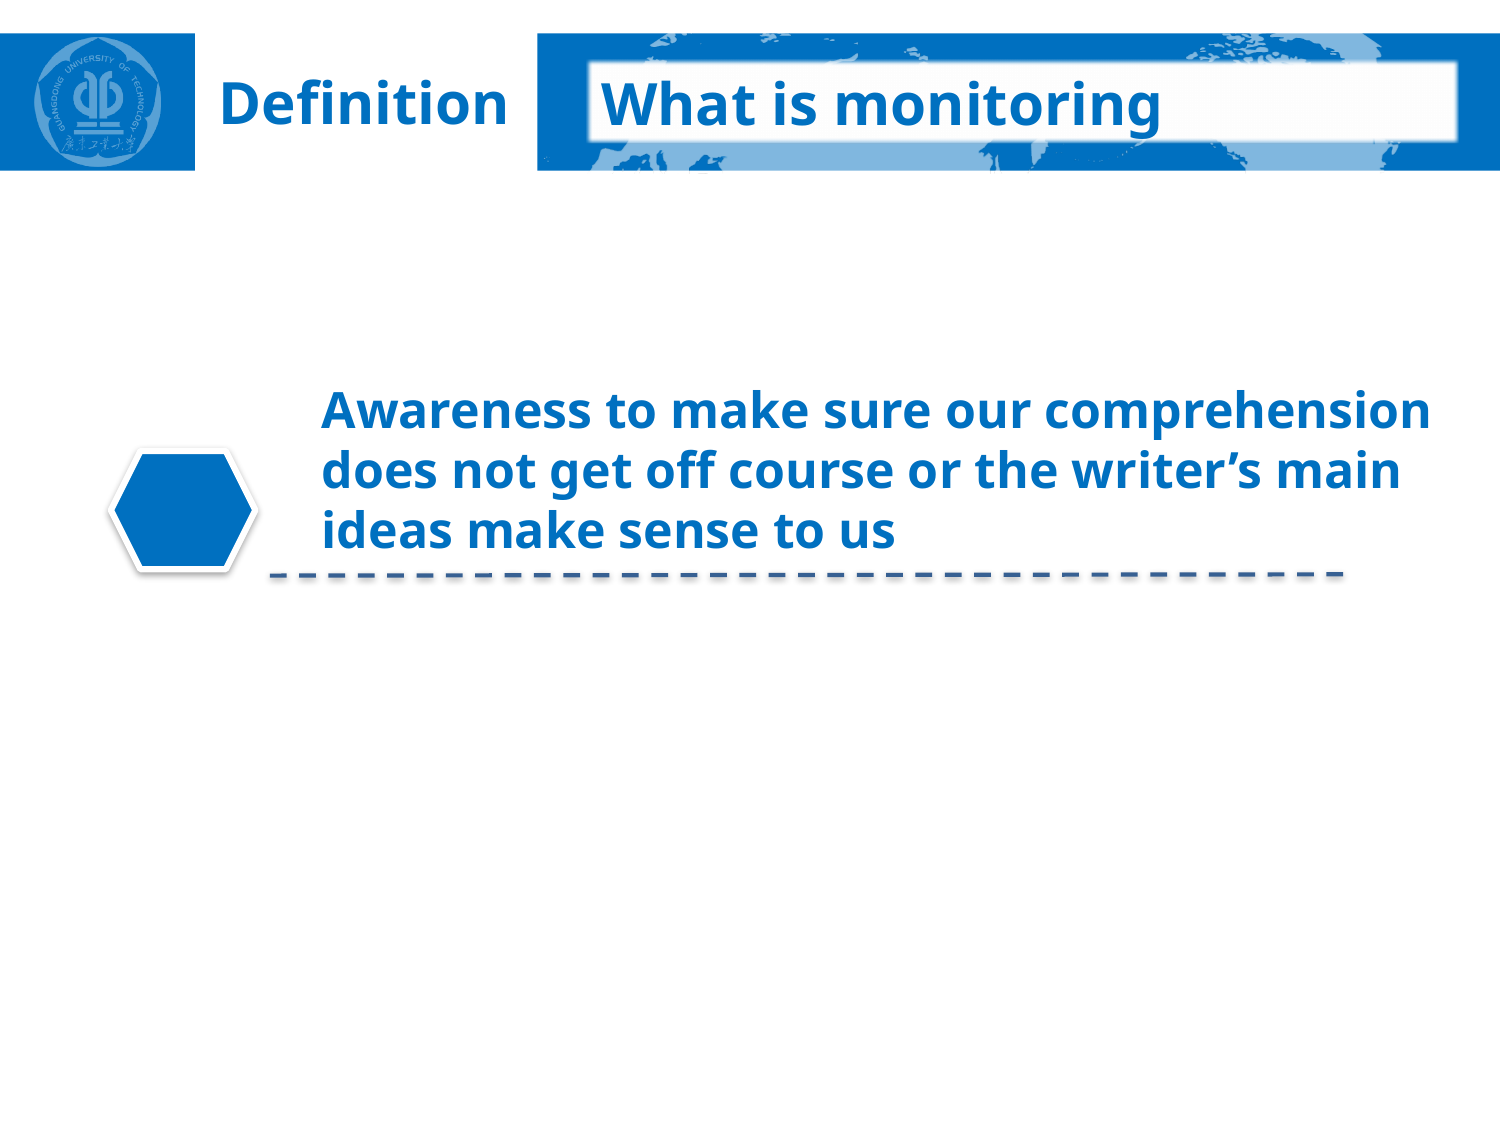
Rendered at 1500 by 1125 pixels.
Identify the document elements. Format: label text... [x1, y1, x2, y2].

text_box Awareness to make sure our comprehension does not get off course or the writer’s main ideas make sense to us [306, 370, 1459, 566]
picture [537, 33, 1500, 174]
text_box [108, 447, 259, 573]
text_box Definition [203, 58, 532, 144]
text_box [0, 31, 197, 173]
picture [33, 37, 161, 167]
